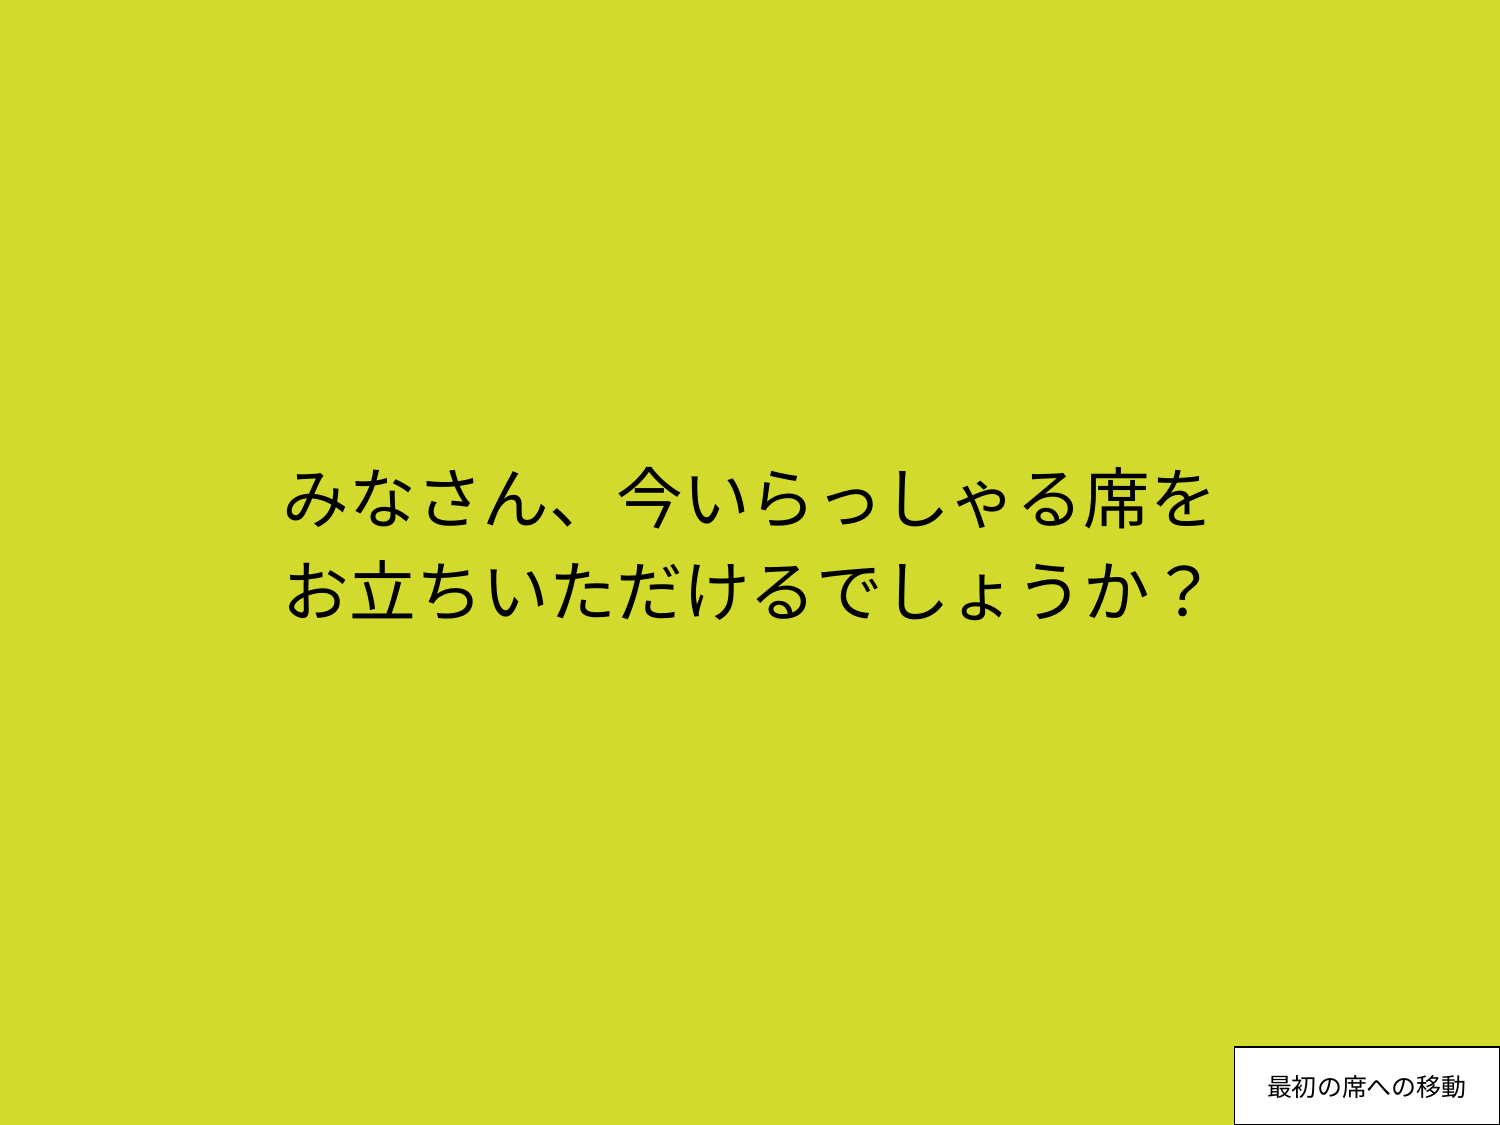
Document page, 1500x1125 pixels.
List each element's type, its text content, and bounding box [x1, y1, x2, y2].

list みなさん、今いらっしゃる席を お立ちいただけるでしょうか？ [75, 262, 1425, 1005]
text_box 最初の席への移動 [1234, 1046, 1500, 1125]
